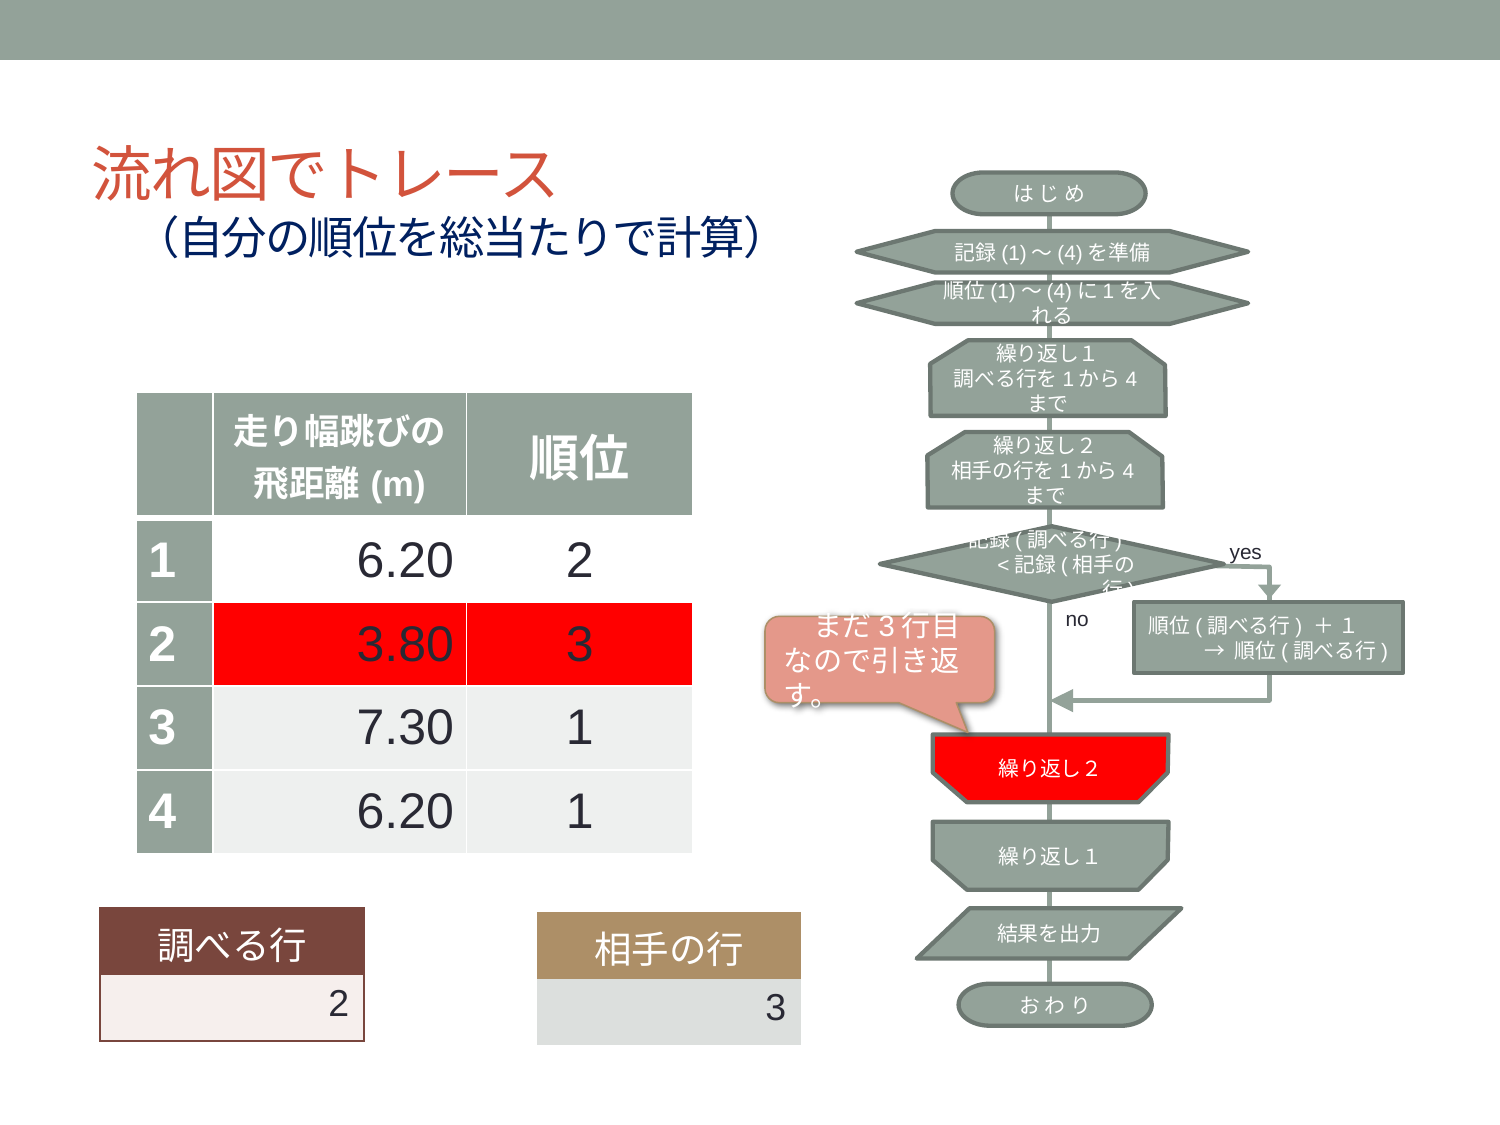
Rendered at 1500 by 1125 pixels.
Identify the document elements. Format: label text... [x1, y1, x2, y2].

text_box まだ3行目なので引き返す。 [764, 615, 853, 704]
table_cell 6.20 [214, 771, 466, 853]
table_cell 6.20 [214, 521, 466, 601]
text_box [856, 172, 1403, 1026]
table_cell 2 [467, 521, 692, 601]
table_header 相手の行 [537, 912, 801, 979]
table_cell 7.30 [214, 687, 466, 769]
table_cell 2 [101, 975, 363, 1040]
table_cell 2 [137, 603, 212, 685]
table_header 走り幅跳びの 飛距離(m) [214, 393, 466, 515]
table_header [137, 393, 212, 515]
table_cell 3 [537, 979, 801, 1045]
table_cell 4 [137, 771, 212, 853]
table_cell 3 [467, 603, 692, 685]
table_cell 1 [137, 521, 212, 601]
title 流れ図でトレース （自分の順位を総当たりで計算） [76, 108, 836, 292]
table_cell 1 [467, 687, 692, 769]
table_header 順位 [467, 393, 692, 515]
table_header 調べる行 [101, 909, 363, 974]
table_cell 1 [467, 771, 692, 853]
table_cell 3.80 [214, 603, 466, 685]
table_cell 3 [137, 687, 212, 769]
